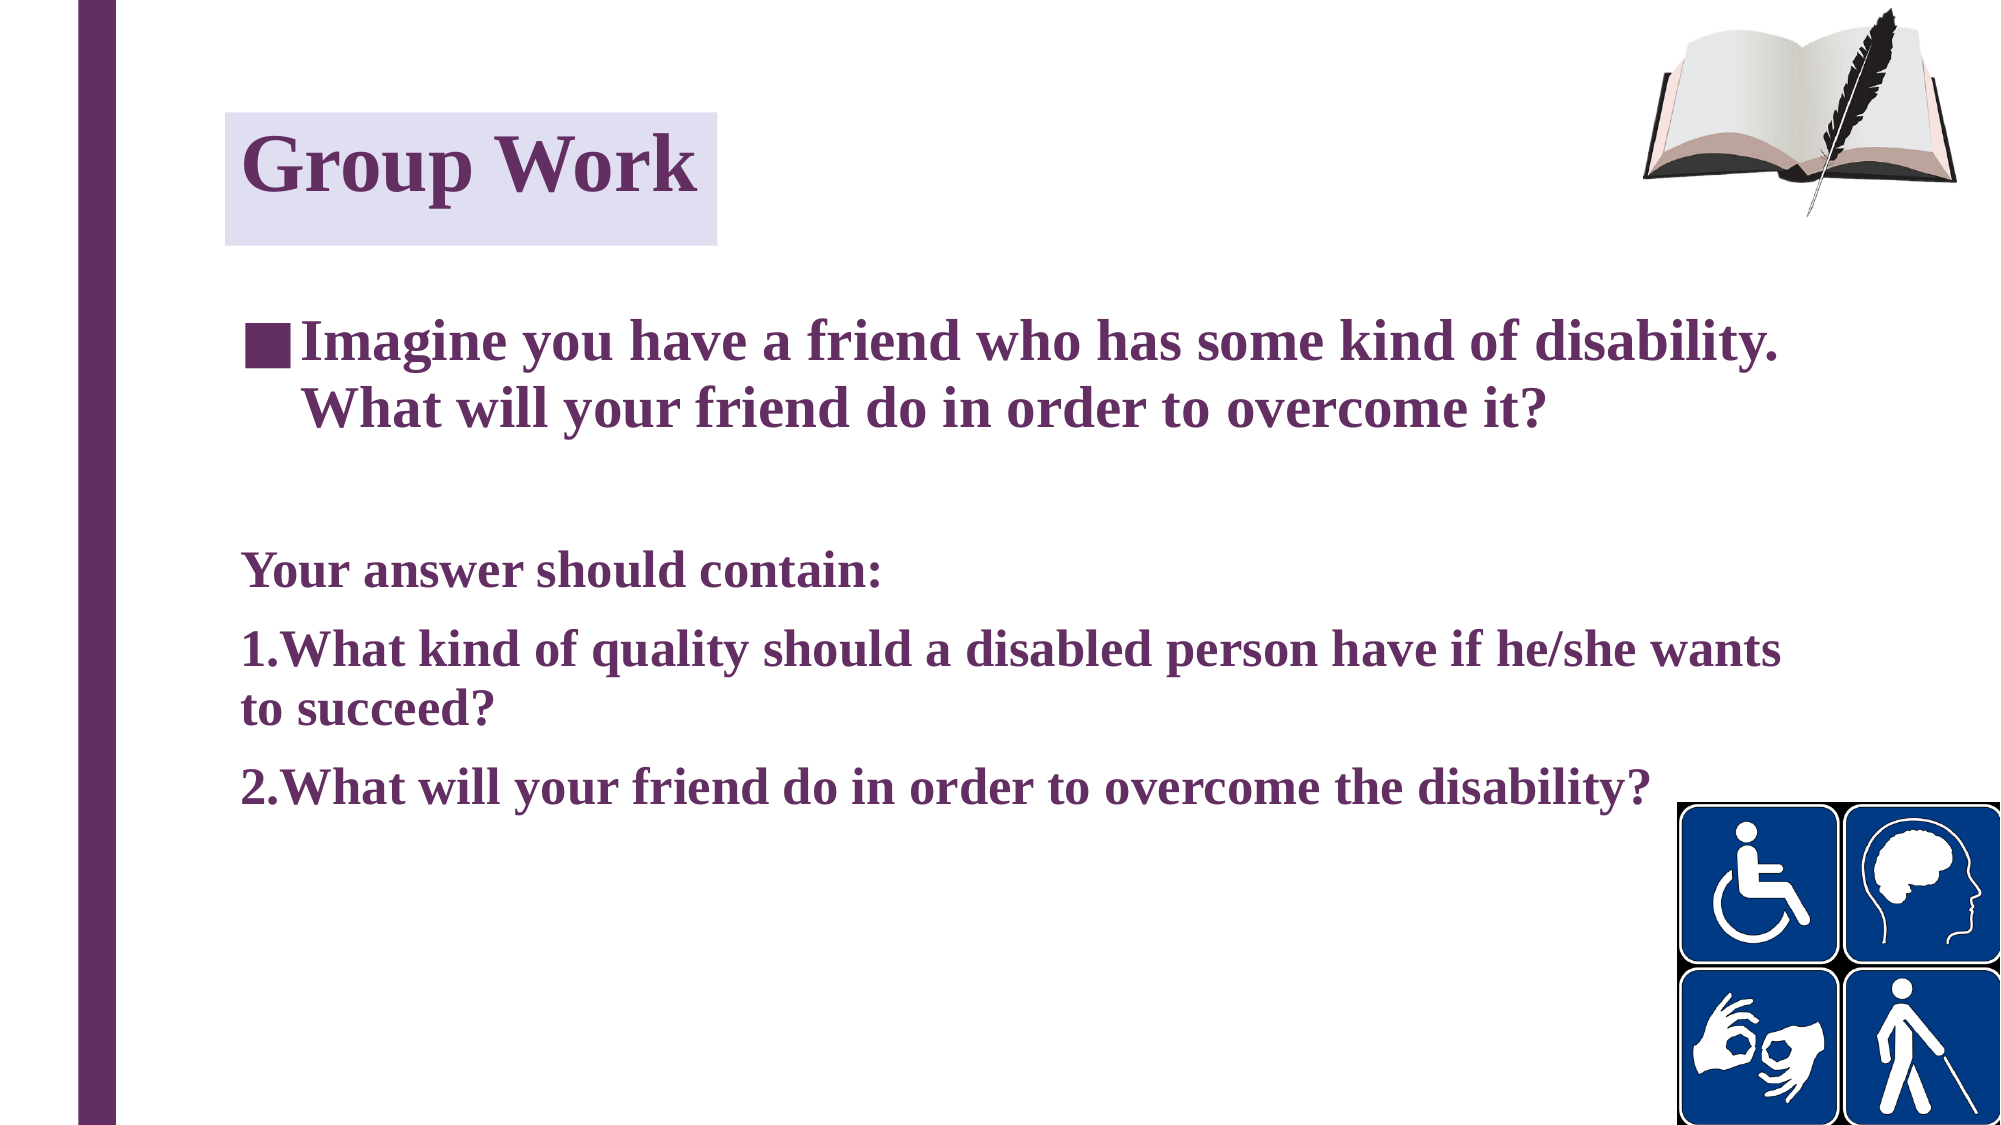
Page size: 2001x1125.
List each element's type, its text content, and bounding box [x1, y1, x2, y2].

picture [1677, 802, 2000, 1125]
list Imagine you have a friend who has some kind of disability. What will your friend do in order to overcome it? Your answer should contain: 1.What kind of quality should a disabled person have if he/she wants to succeed? 2.What will your friend do in order to overcome the disability? [225, 299, 1800, 923]
title Group Work [225, 112, 718, 246]
picture [1643, 8, 1957, 217]
